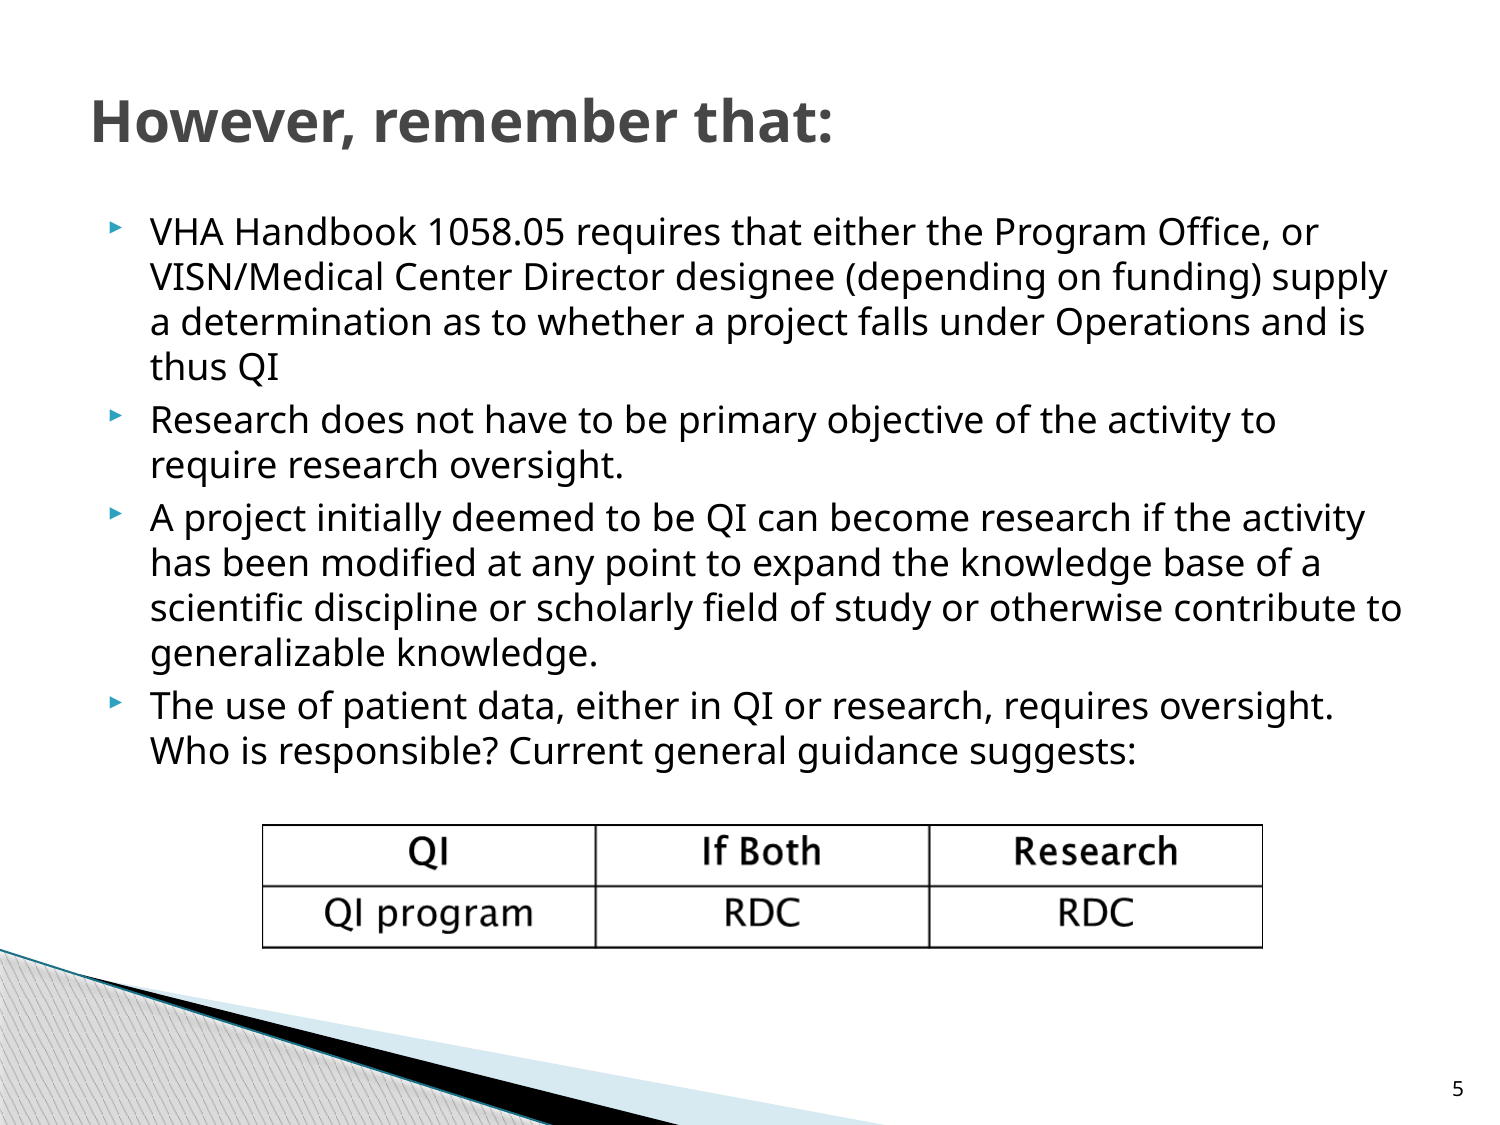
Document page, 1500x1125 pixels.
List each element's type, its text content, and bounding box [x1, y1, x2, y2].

picture [262, 820, 1263, 963]
slide_number 5 [1418, 1051, 1479, 1112]
title However, remember that: [75, 24, 1425, 213]
list VHA Handbook 1058.05 requires that either the Program Office, or VISN/Medical Center Director designee (depending on funding) supply a determination as to whether a project falls under Operations and is thus QI Research does not have to be primary objective of the activity to require research oversight. A project initially deemed to be QI can become research if the activity has been modified at any point to expand the knowledge base of a scientific discipline or scholarly field of study or otherwise contribute to generalizable knowledge. The use of patient data, either in QI or research, requires oversight. Who is responsible? Current general guidance suggests: [75, 213, 1425, 999]
